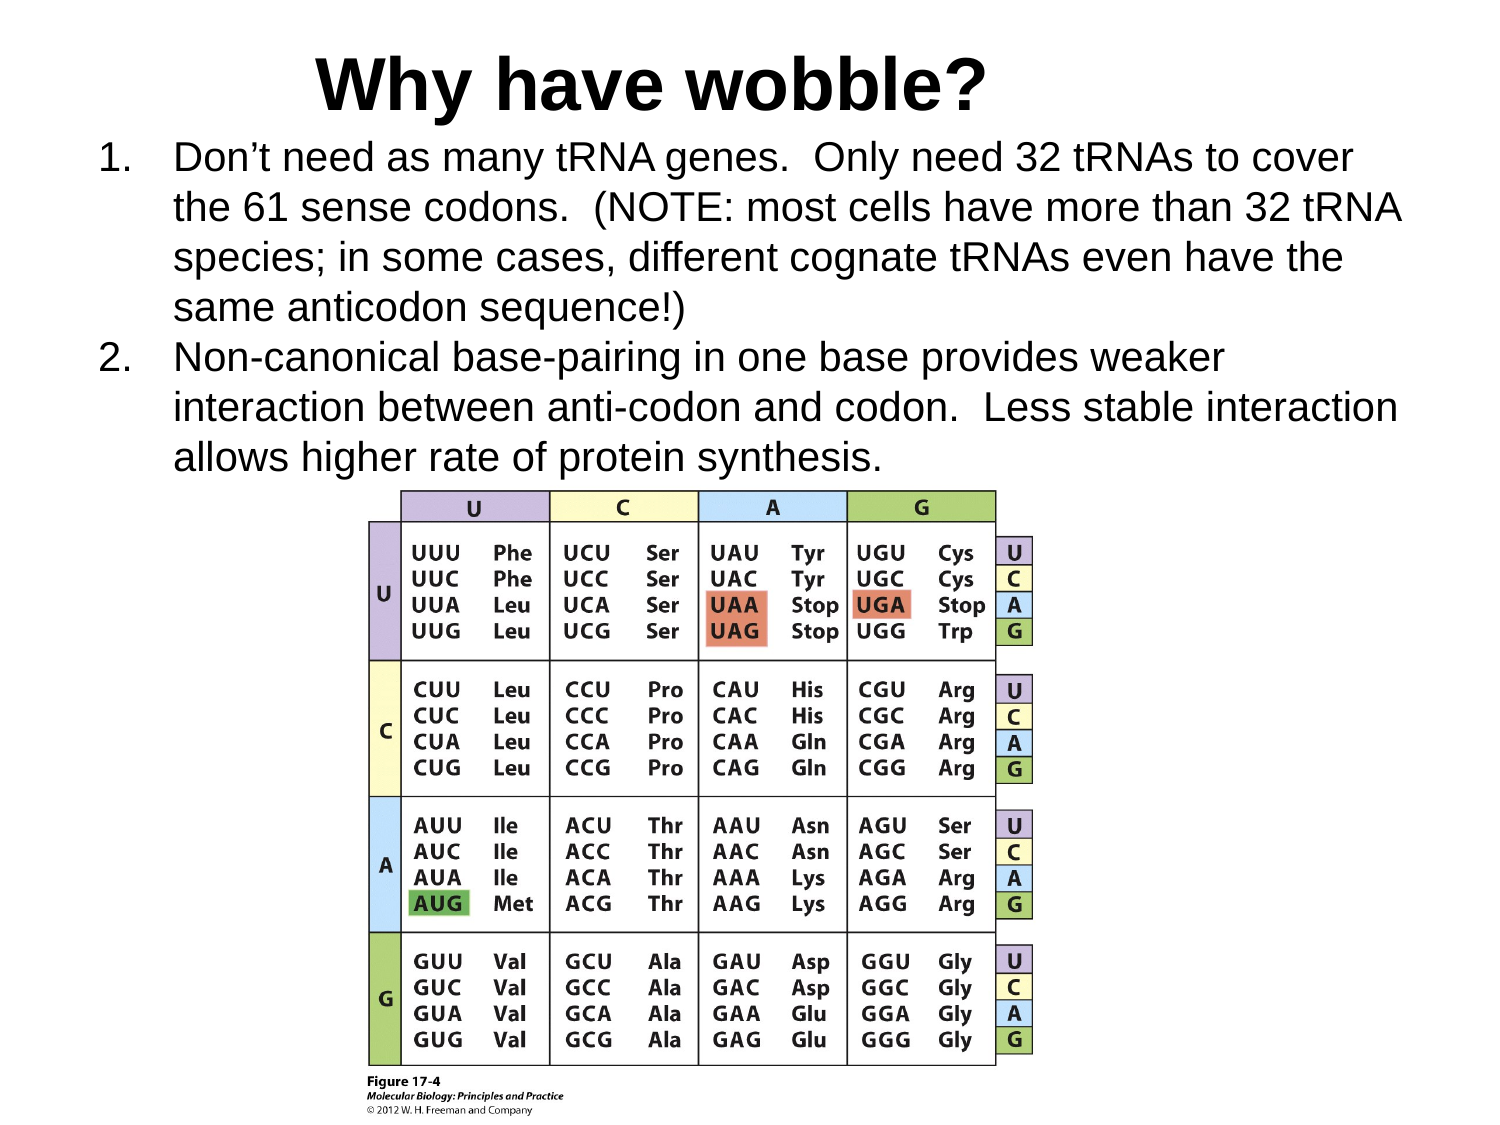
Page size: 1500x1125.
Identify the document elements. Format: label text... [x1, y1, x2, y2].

picture [362, 485, 1038, 1118]
text_box Why have wobble? [300, 28, 1005, 121]
text_box Don’t need as many tRNA genes. Only need 32 tRNAs to cover the 61 sense codons. (NOTE: most cells have more than 32 tRNA species; in some cases, different cognate tRNAs even have the same anticodon sequence!) Non-canonical base-pairing in one base provides weaker interaction between anti-codon and codon. Less stable interaction allows higher rate of protein synthesis. [83, 121, 1420, 487]
